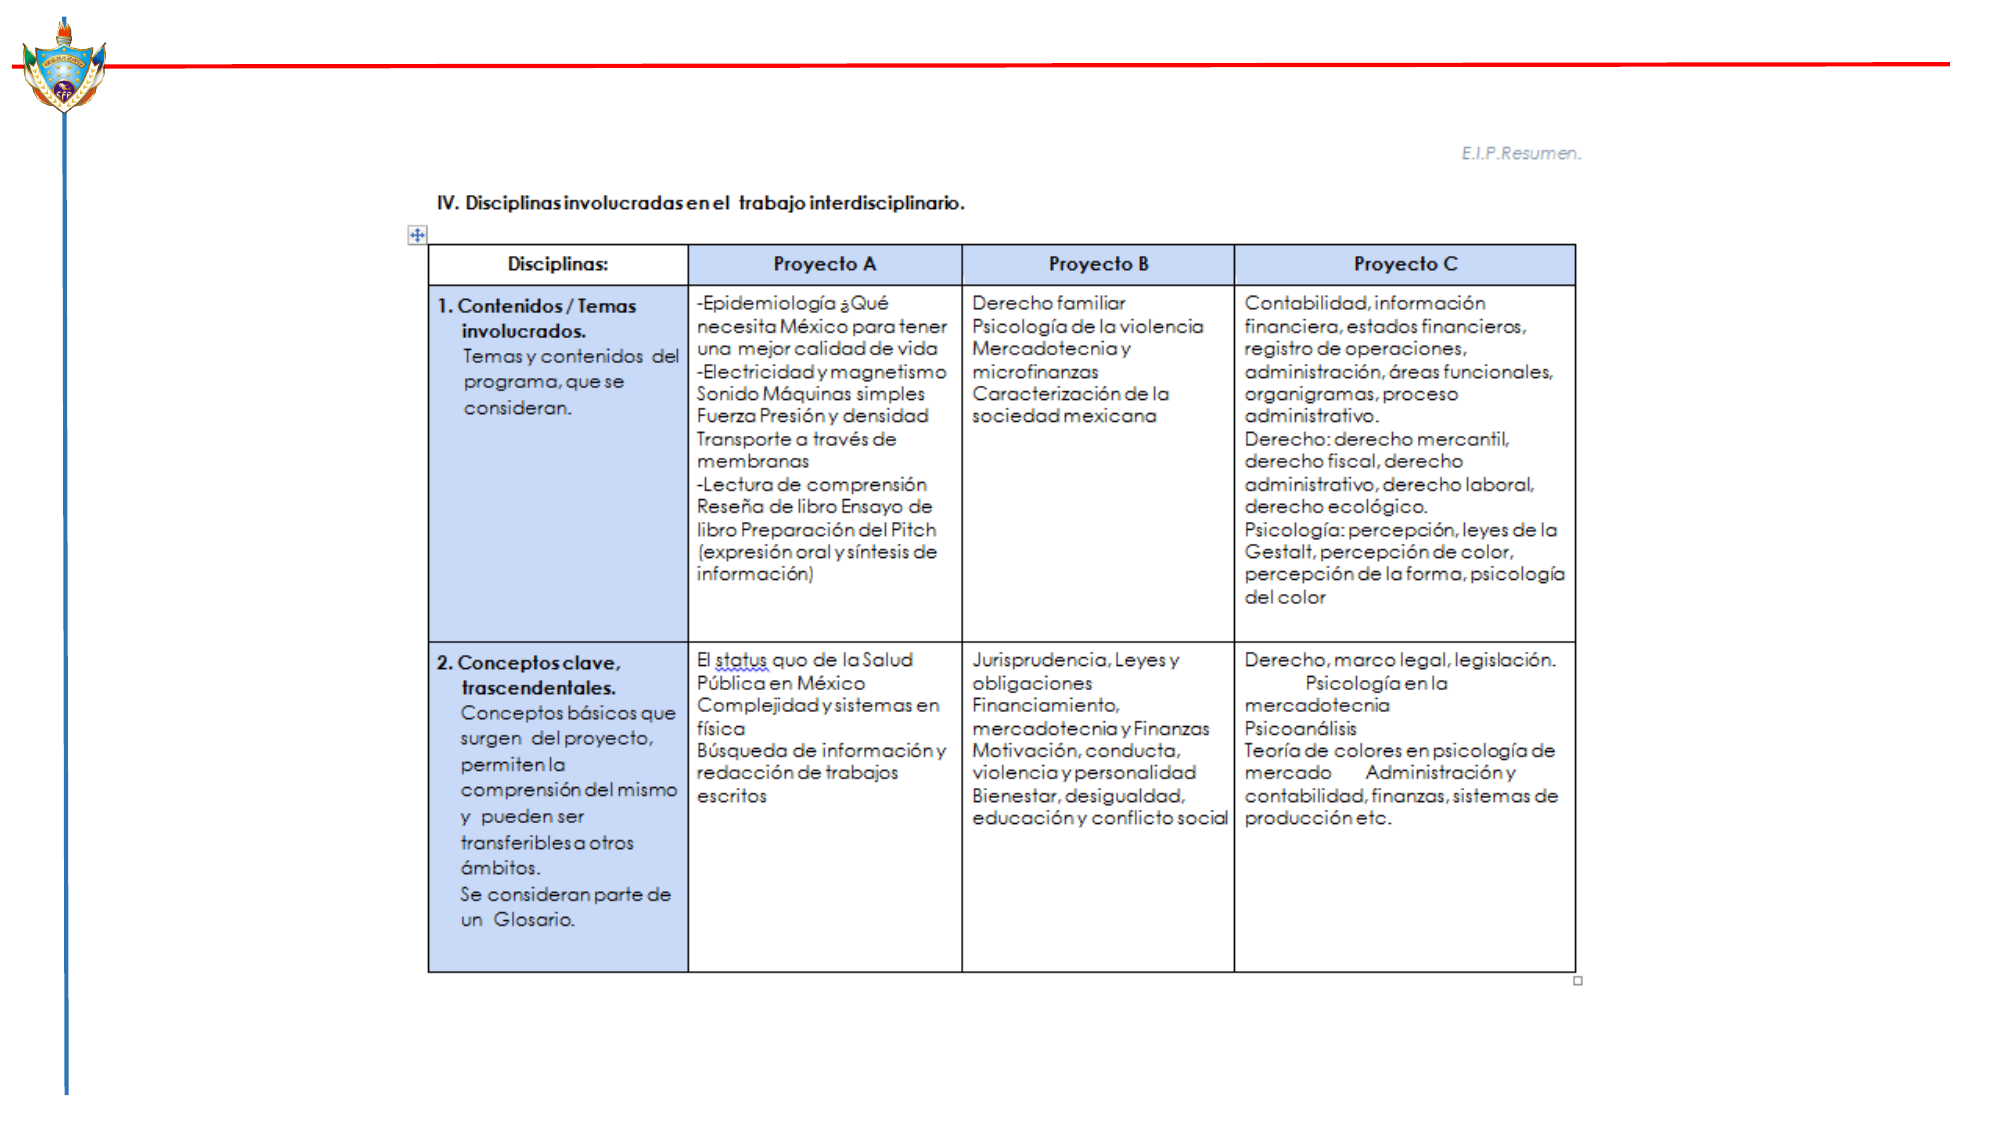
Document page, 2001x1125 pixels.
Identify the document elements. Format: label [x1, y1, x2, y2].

text_box [138, 63, 1951, 67]
picture [403, 133, 1597, 992]
picture [0, 14, 134, 119]
text_box [63, 127, 67, 1096]
